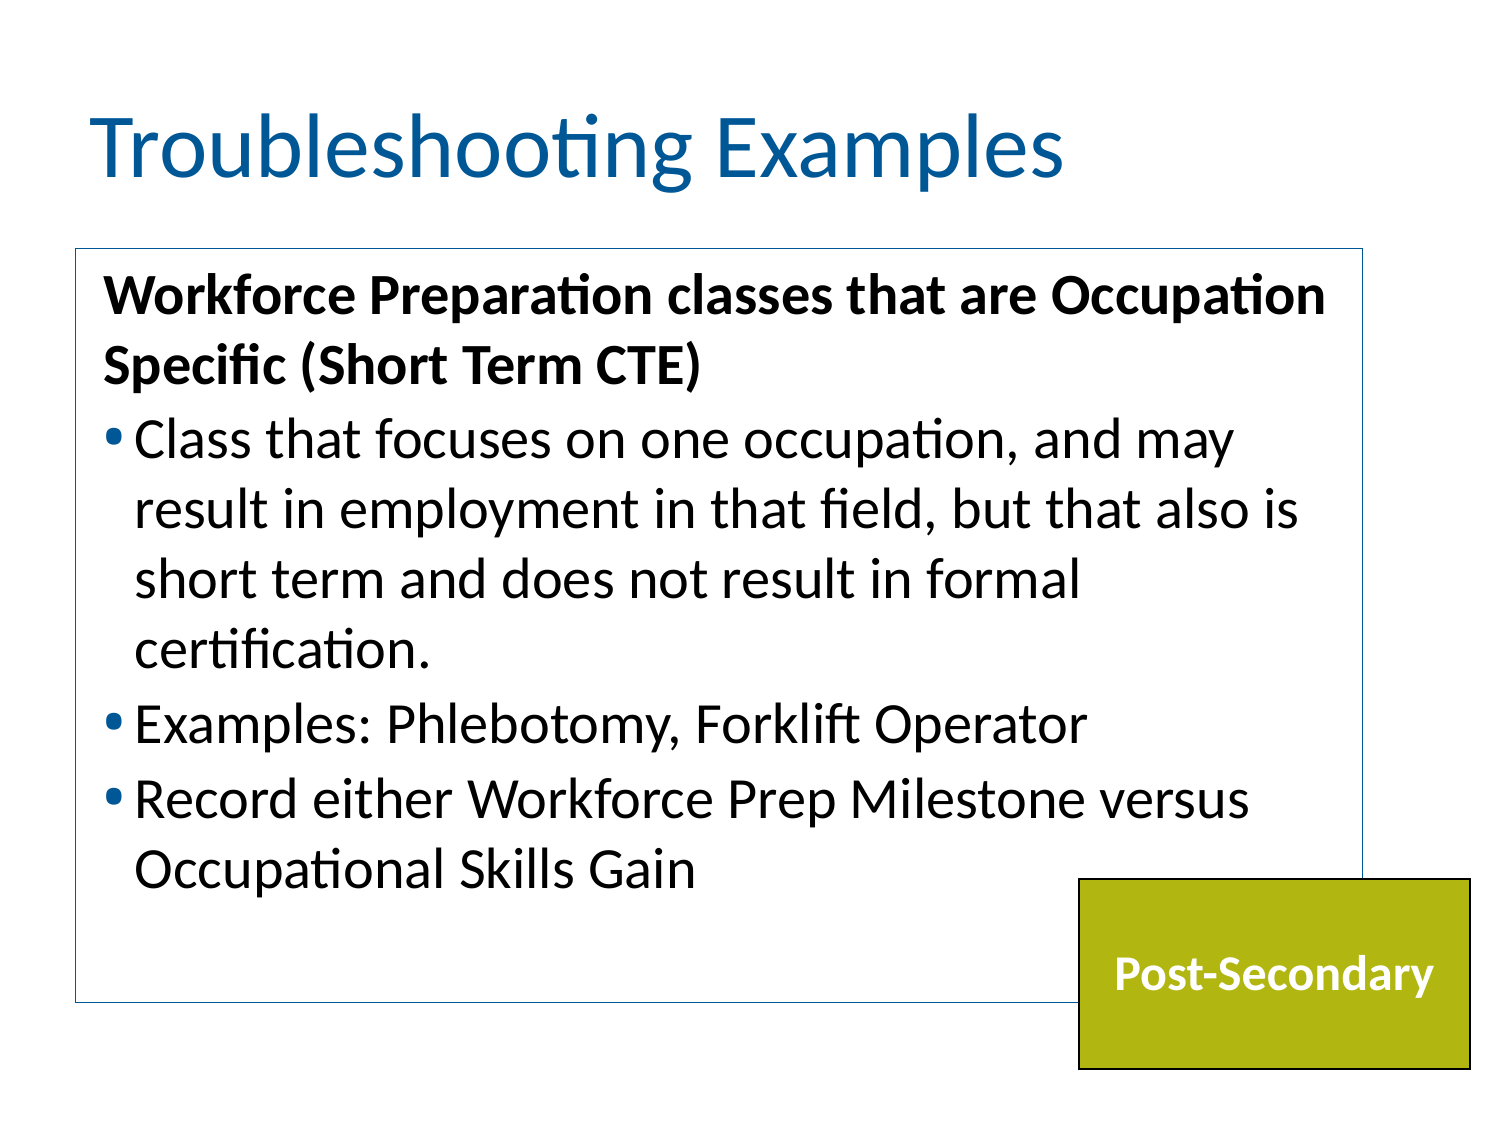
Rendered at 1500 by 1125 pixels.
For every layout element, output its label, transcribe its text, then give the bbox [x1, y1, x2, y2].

title Troubleshooting Examples [75, 53, 1425, 229]
list Workforce Preparation classes that are Occupation Specific (Short Term CTE) Class that focuses on one occupation, and may result in employment in that field, but that also is short term and does not result in formal certification. Examples: Phlebotomy, Forklift Operator Record either Workforce Prep Milestone versus Occupational Skills Gain [75, 248, 1363, 1003]
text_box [1079, 878, 1470, 1070]
